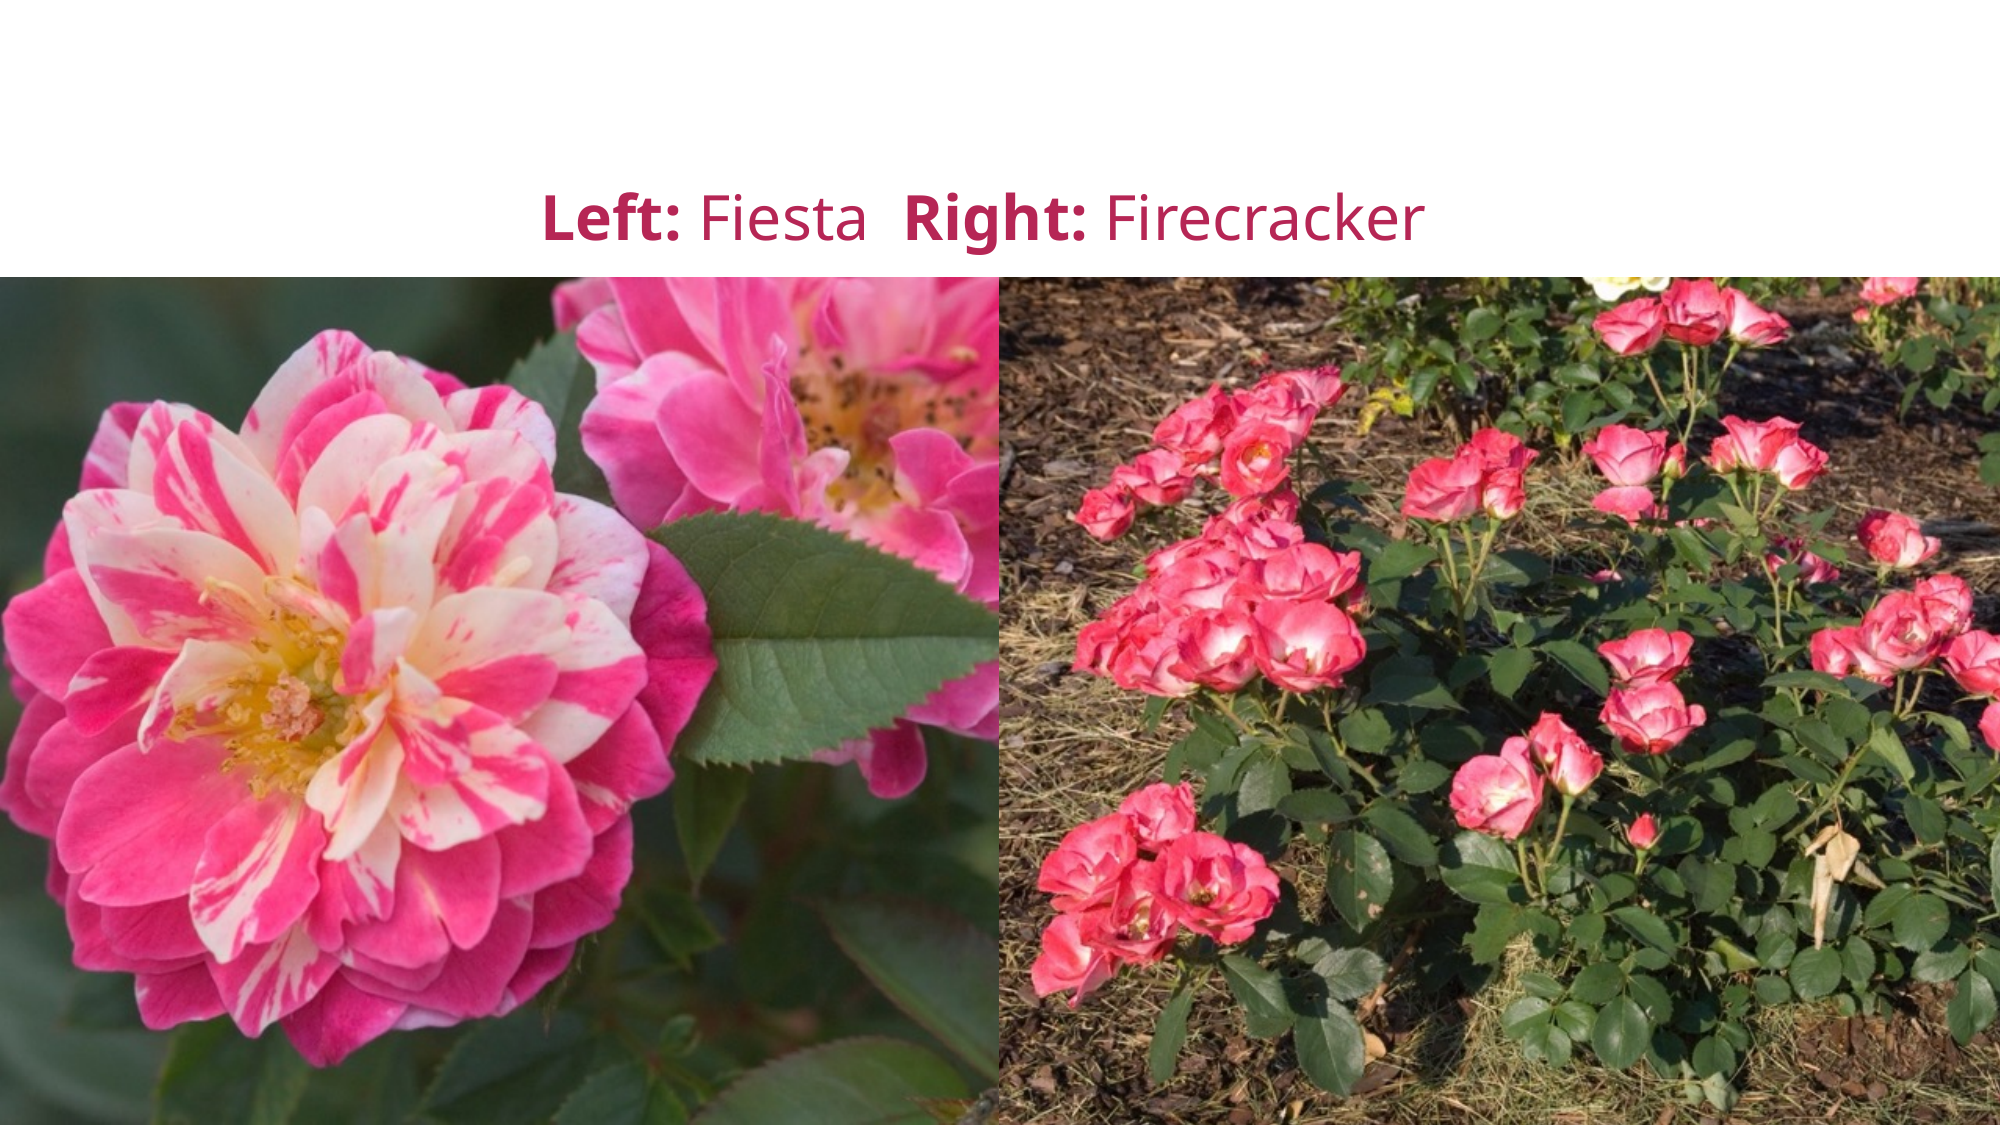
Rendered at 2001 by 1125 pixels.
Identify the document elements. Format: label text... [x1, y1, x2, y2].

title Left: Fiesta Right: Firecracker [137, 111, 1863, 277]
picture [0, 277, 2000, 1125]
